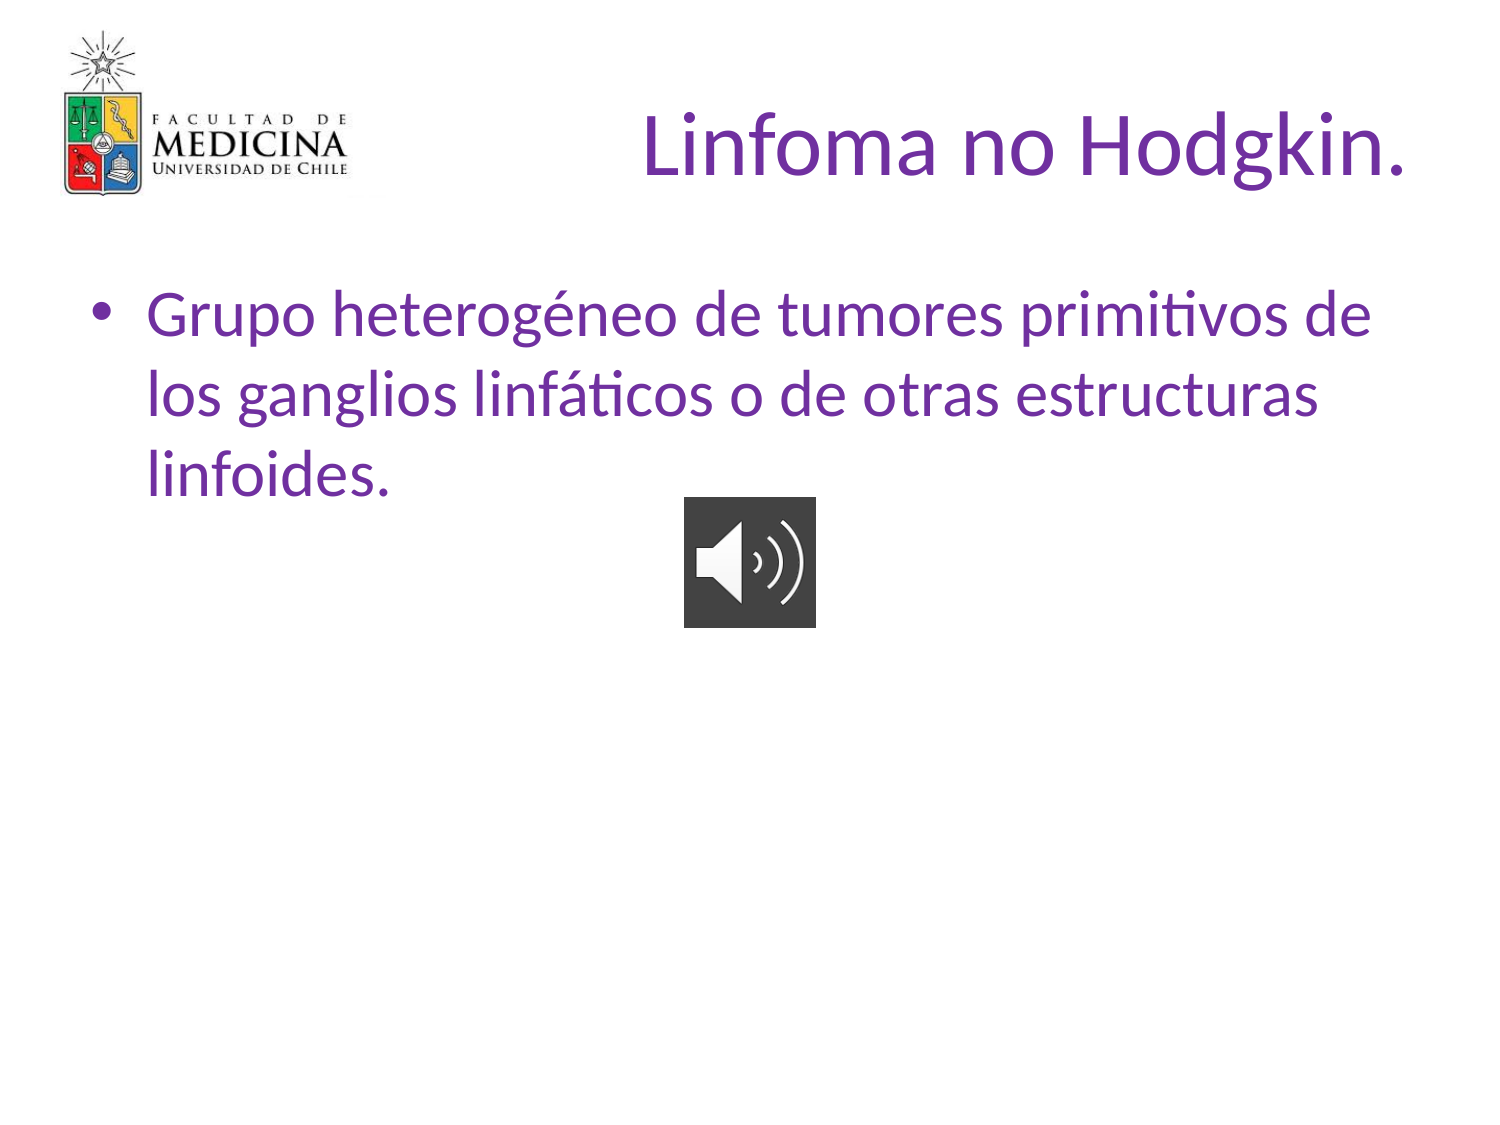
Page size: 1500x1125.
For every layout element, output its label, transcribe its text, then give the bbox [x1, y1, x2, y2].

picture [683, 495, 817, 630]
picture [60, 28, 387, 199]
title Linfoma no Hodgkin. [75, 45, 1425, 233]
list Grupo heterogéneo de tumores primitivos de los ganglios linfáticos o de otras estructuras linfoides. [75, 262, 1425, 1005]
